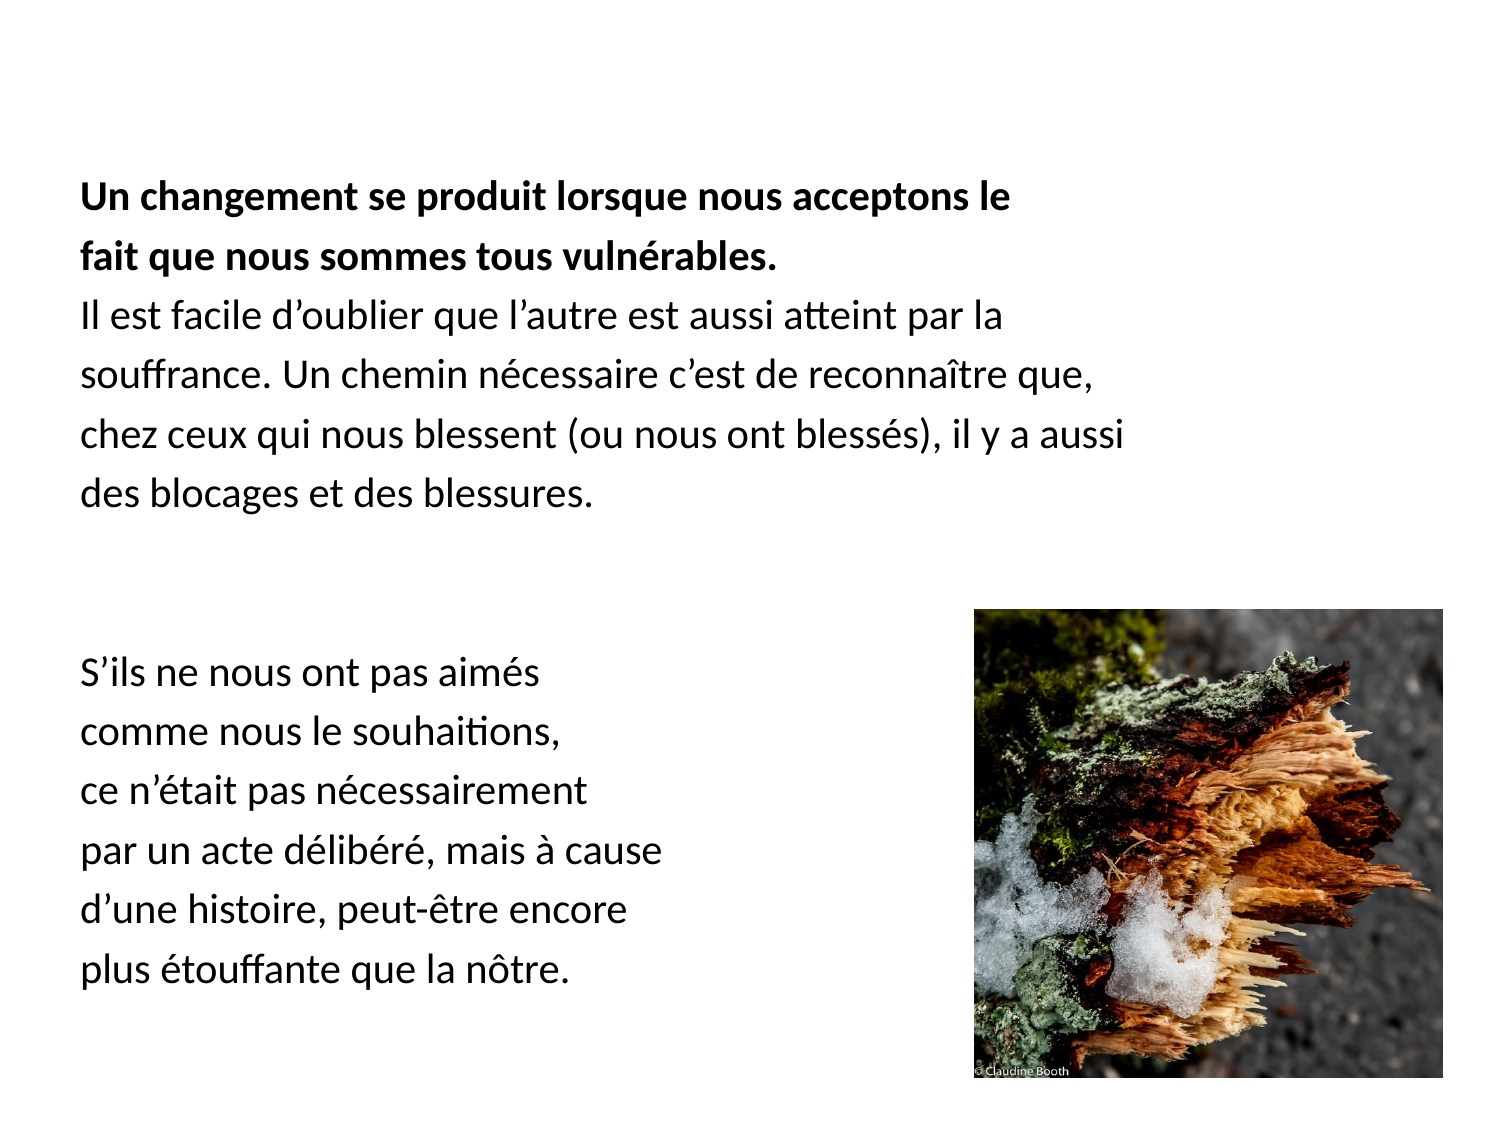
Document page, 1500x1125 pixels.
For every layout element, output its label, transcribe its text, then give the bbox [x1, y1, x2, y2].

picture [974, 609, 1443, 1078]
list Un changement se produit lorsque nous acceptons le fait que nous sommes tous vulnérables. Il est facile d’oublier que l’autre est aussi atteint par la souffrance. Un chemin nécessaire c’est de reconnaître que, chez ceux qui nous blessent (ou nous ont blessés), il y a aussi des blocages et des blessures. S’ils ne nous ont pas aimés comme nous le souhaitions, ce n’était pas nécessairement par un acte délibéré, mais à cause d’une histoire, peut-être encore plus étouffante que la nôtre. [64, 160, 1415, 1005]
